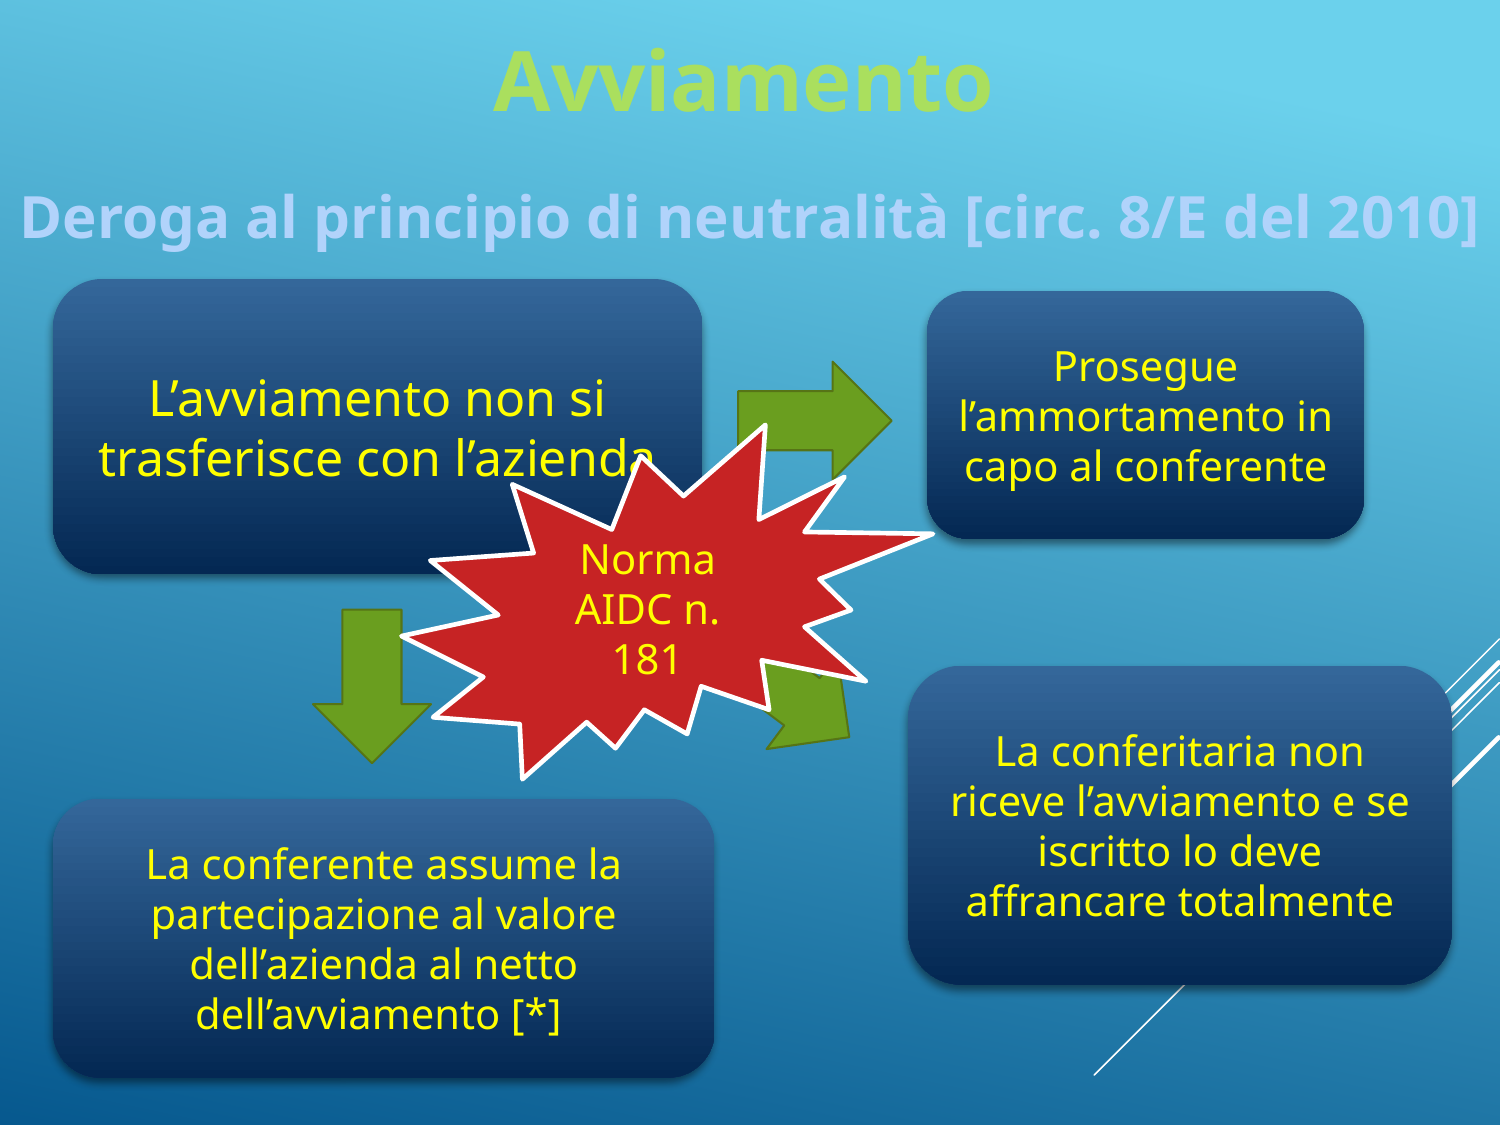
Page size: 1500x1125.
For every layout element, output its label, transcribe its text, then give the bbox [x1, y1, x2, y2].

text_box Deroga al principio di neutralità [circ. 8/E del 2010] [0, 172, 1500, 258]
text_box [763, 664, 851, 751]
text_box La conferitaria non riceve l’avviamento e se iscritto lo deve affrancare totalmente [908, 665, 1452, 985]
text_box [311, 608, 432, 764]
title Avviamento [29, 30, 1459, 126]
text_box Norma AIDC n. 181 [399, 422, 936, 782]
text_box La conferente assume la partecipazione al valore dell’azienda al netto dell’avviamento [*] [53, 798, 715, 1078]
text_box L’avviamento non si trasferisce con l’azienda [53, 278, 703, 575]
text_box [737, 360, 893, 480]
text_box Prosegue l’ammortamento in capo al conferente [927, 290, 1365, 539]
